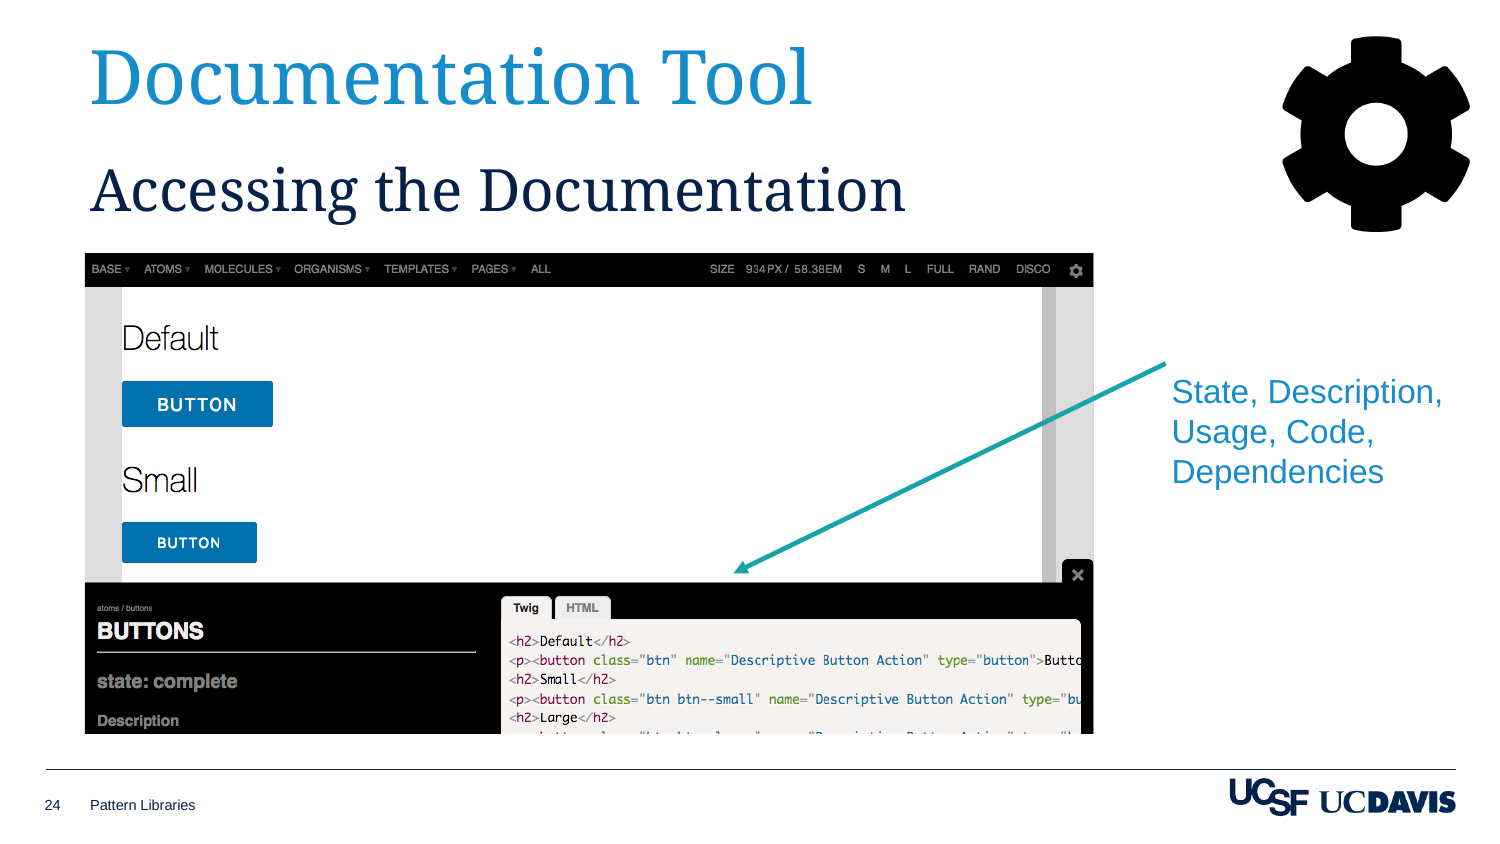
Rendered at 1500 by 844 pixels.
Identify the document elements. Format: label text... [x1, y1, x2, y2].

list Accessing the Documentation [75, 145, 1267, 235]
title Documentation Tool [74, 52, 1269, 128]
text_box State, Description, Usage, Code, Dependencies [1171, 369, 1445, 490]
picture [1317, 787, 1456, 815]
picture [84, 253, 1094, 734]
slide_number 24 [44, 793, 85, 814]
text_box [733, 363, 1166, 574]
footer Pattern Libraries [89, 796, 798, 813]
picture [1274, 33, 1477, 236]
